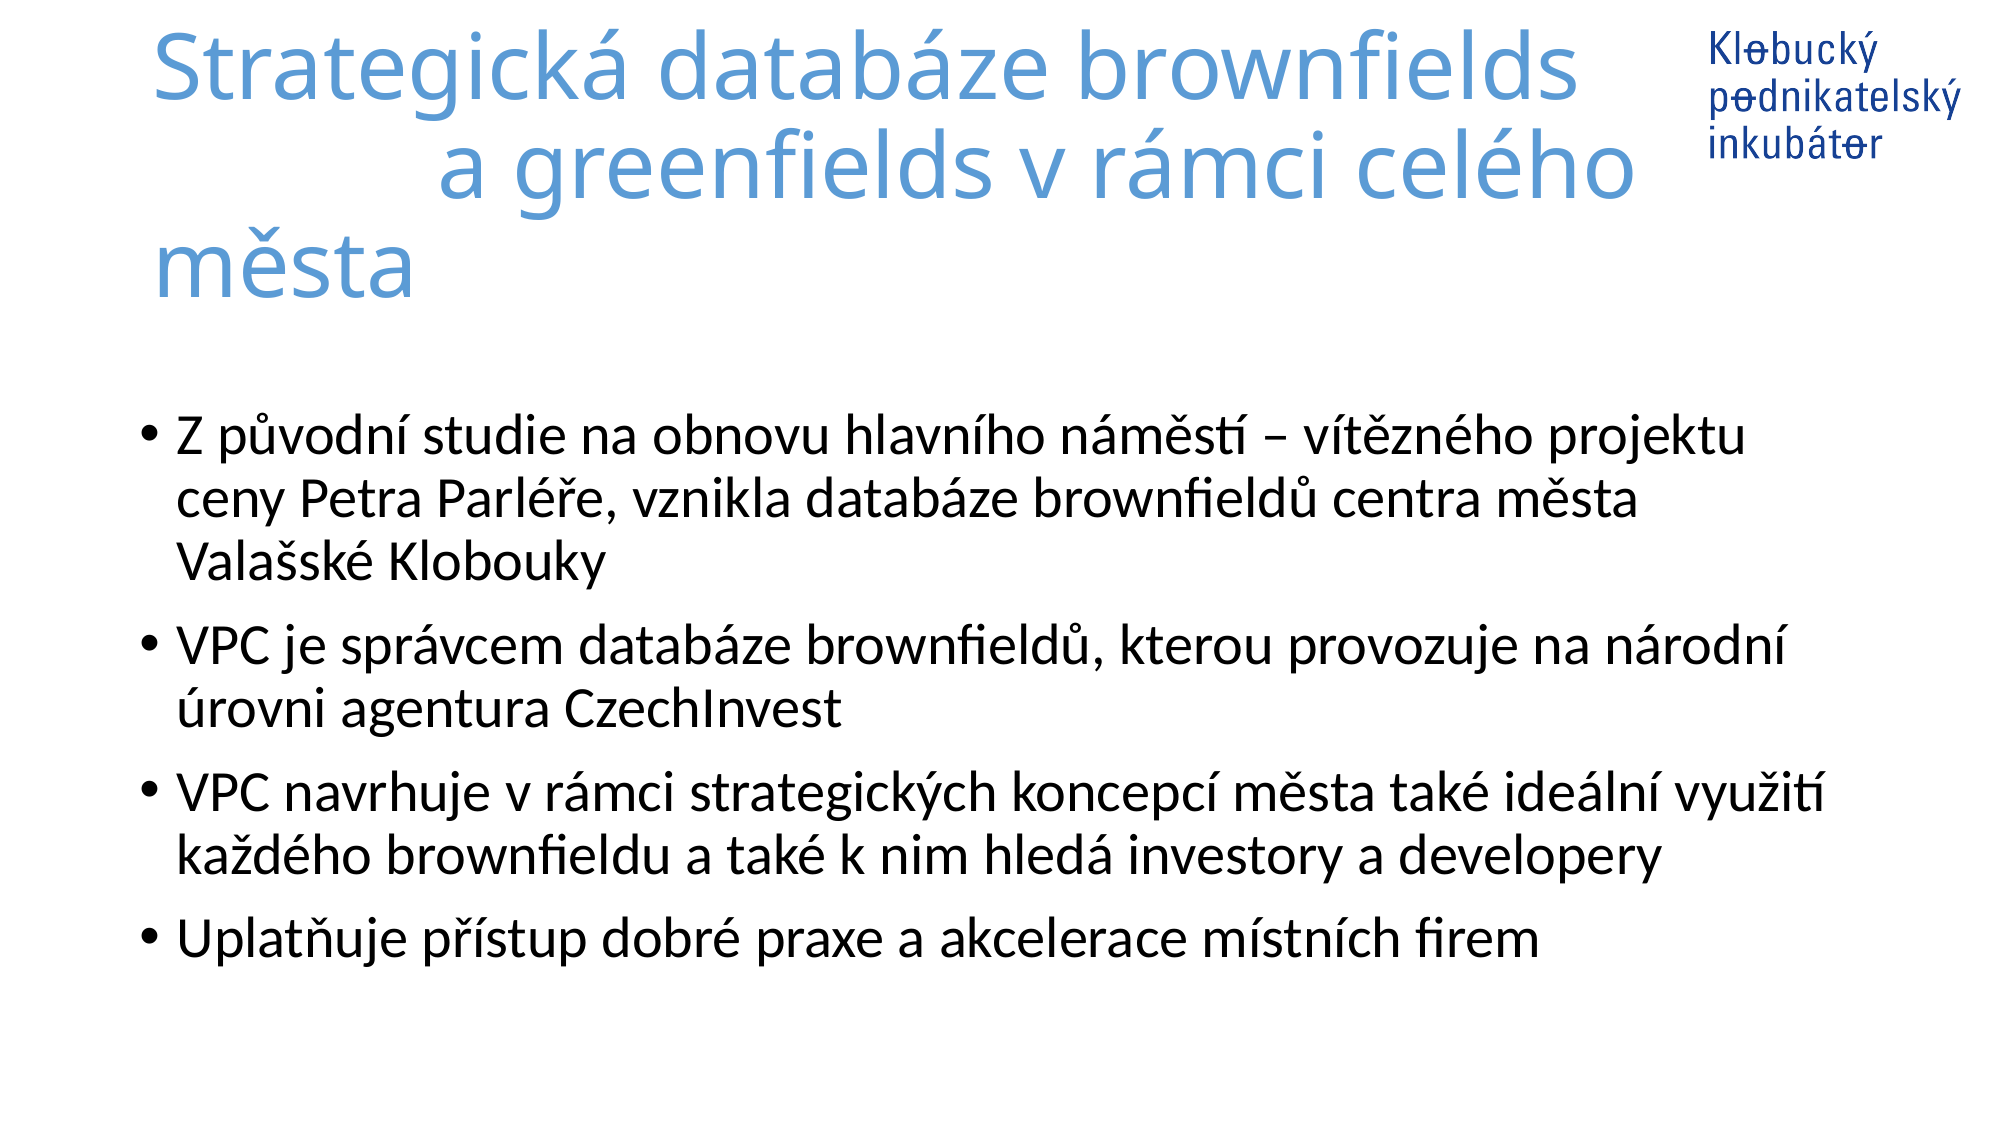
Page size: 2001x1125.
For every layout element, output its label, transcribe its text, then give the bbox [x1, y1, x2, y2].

list Z původní studie na obnovu hlavního náměstí – vítězného projektu ceny Petra Parléře, vznikla databáze brownfieldů centra města Valašské Klobouky VPC je správcem databáze brownfieldů, kterou provozuje na národní úrovni agentura CzechInvest VPC navrhuje v rámci strategických koncepcí města také ideální využití každého brownfieldu a také k nim hledá investory a developery Uplatňuje přístup dobré praxe a akcelerace místních firem [124, 396, 1850, 1111]
title Strategická databáze brownfields a greenfields v rámci celého města [137, 59, 1863, 278]
picture [1710, 31, 1961, 160]
